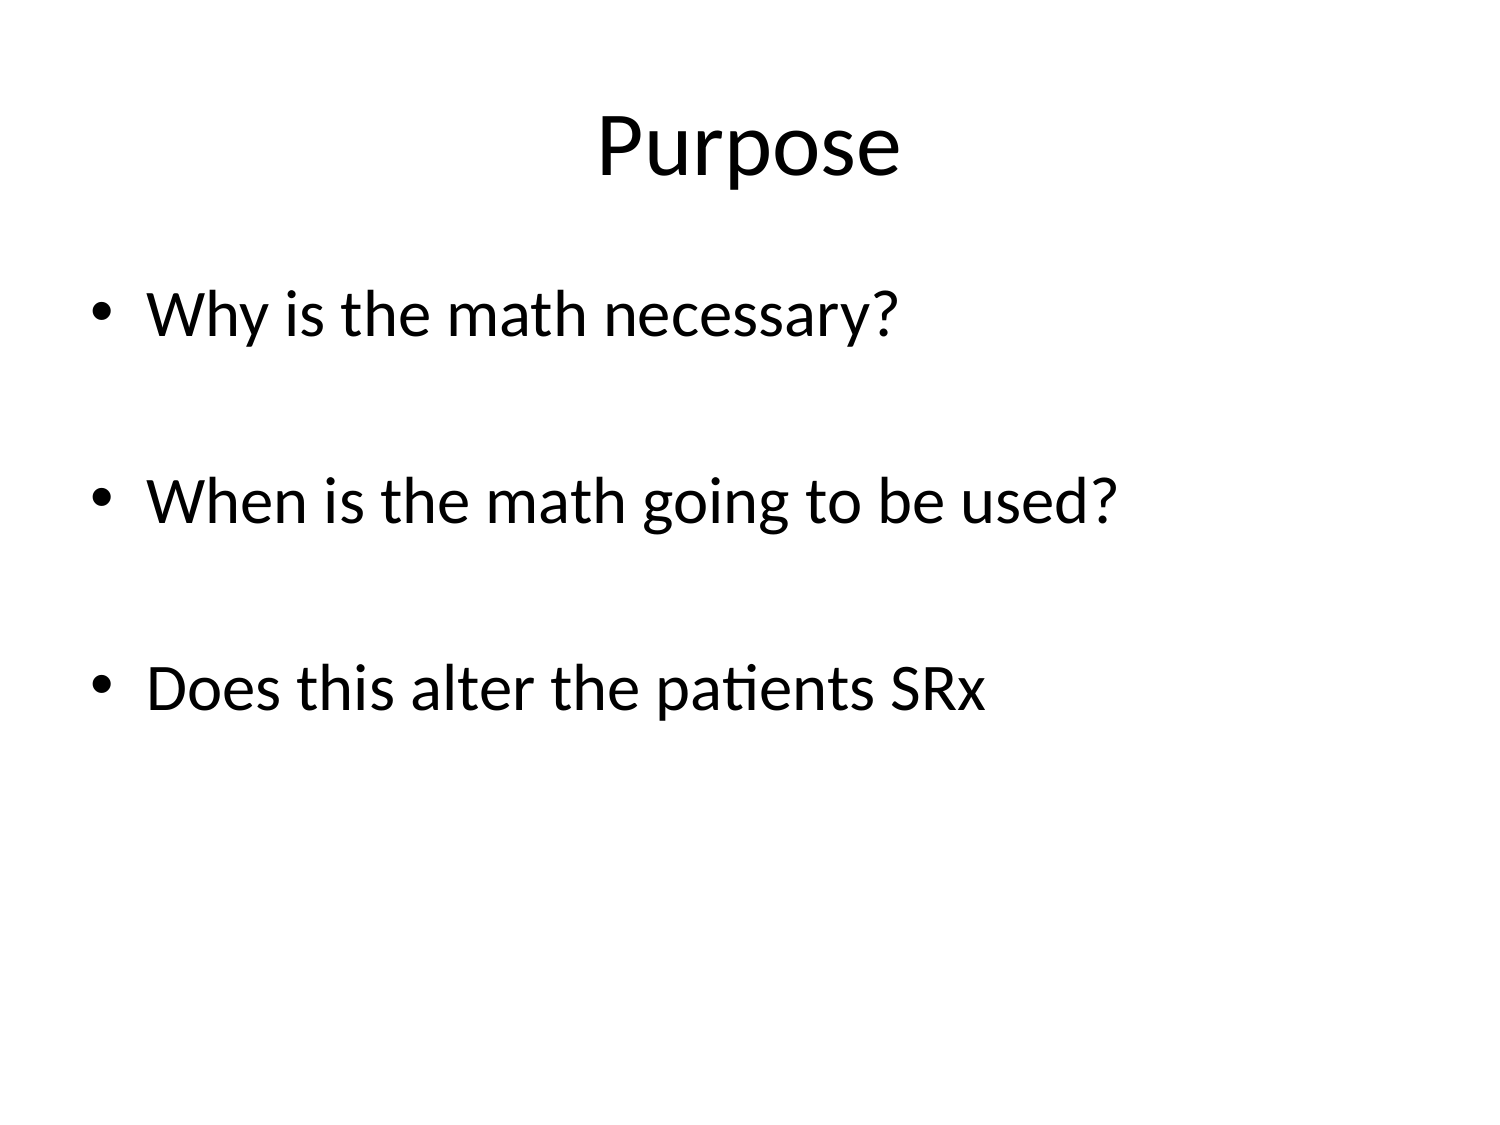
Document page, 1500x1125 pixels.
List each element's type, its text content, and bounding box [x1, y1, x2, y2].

list Why is the math necessary? When is the math going to be used? Does this alter the patients SRx [75, 262, 1425, 1005]
title Purpose [75, 45, 1425, 233]
